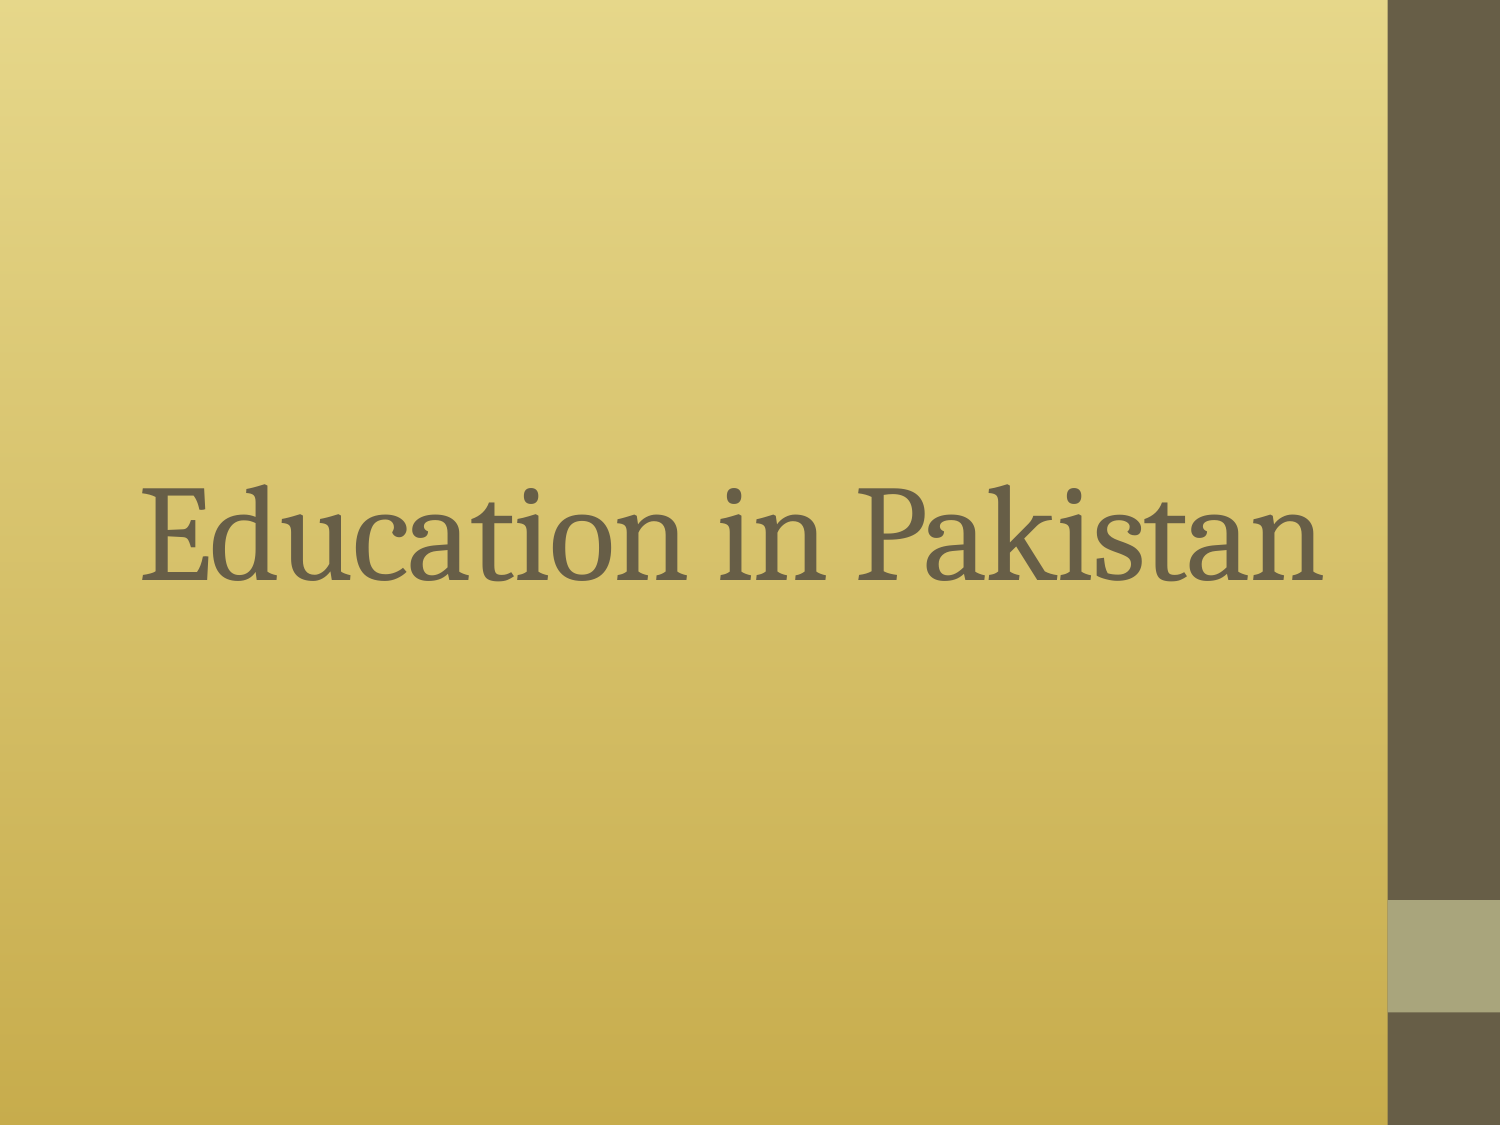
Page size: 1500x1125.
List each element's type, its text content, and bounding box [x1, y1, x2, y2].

title Education in Pakistan [112, 312, 1350, 738]
